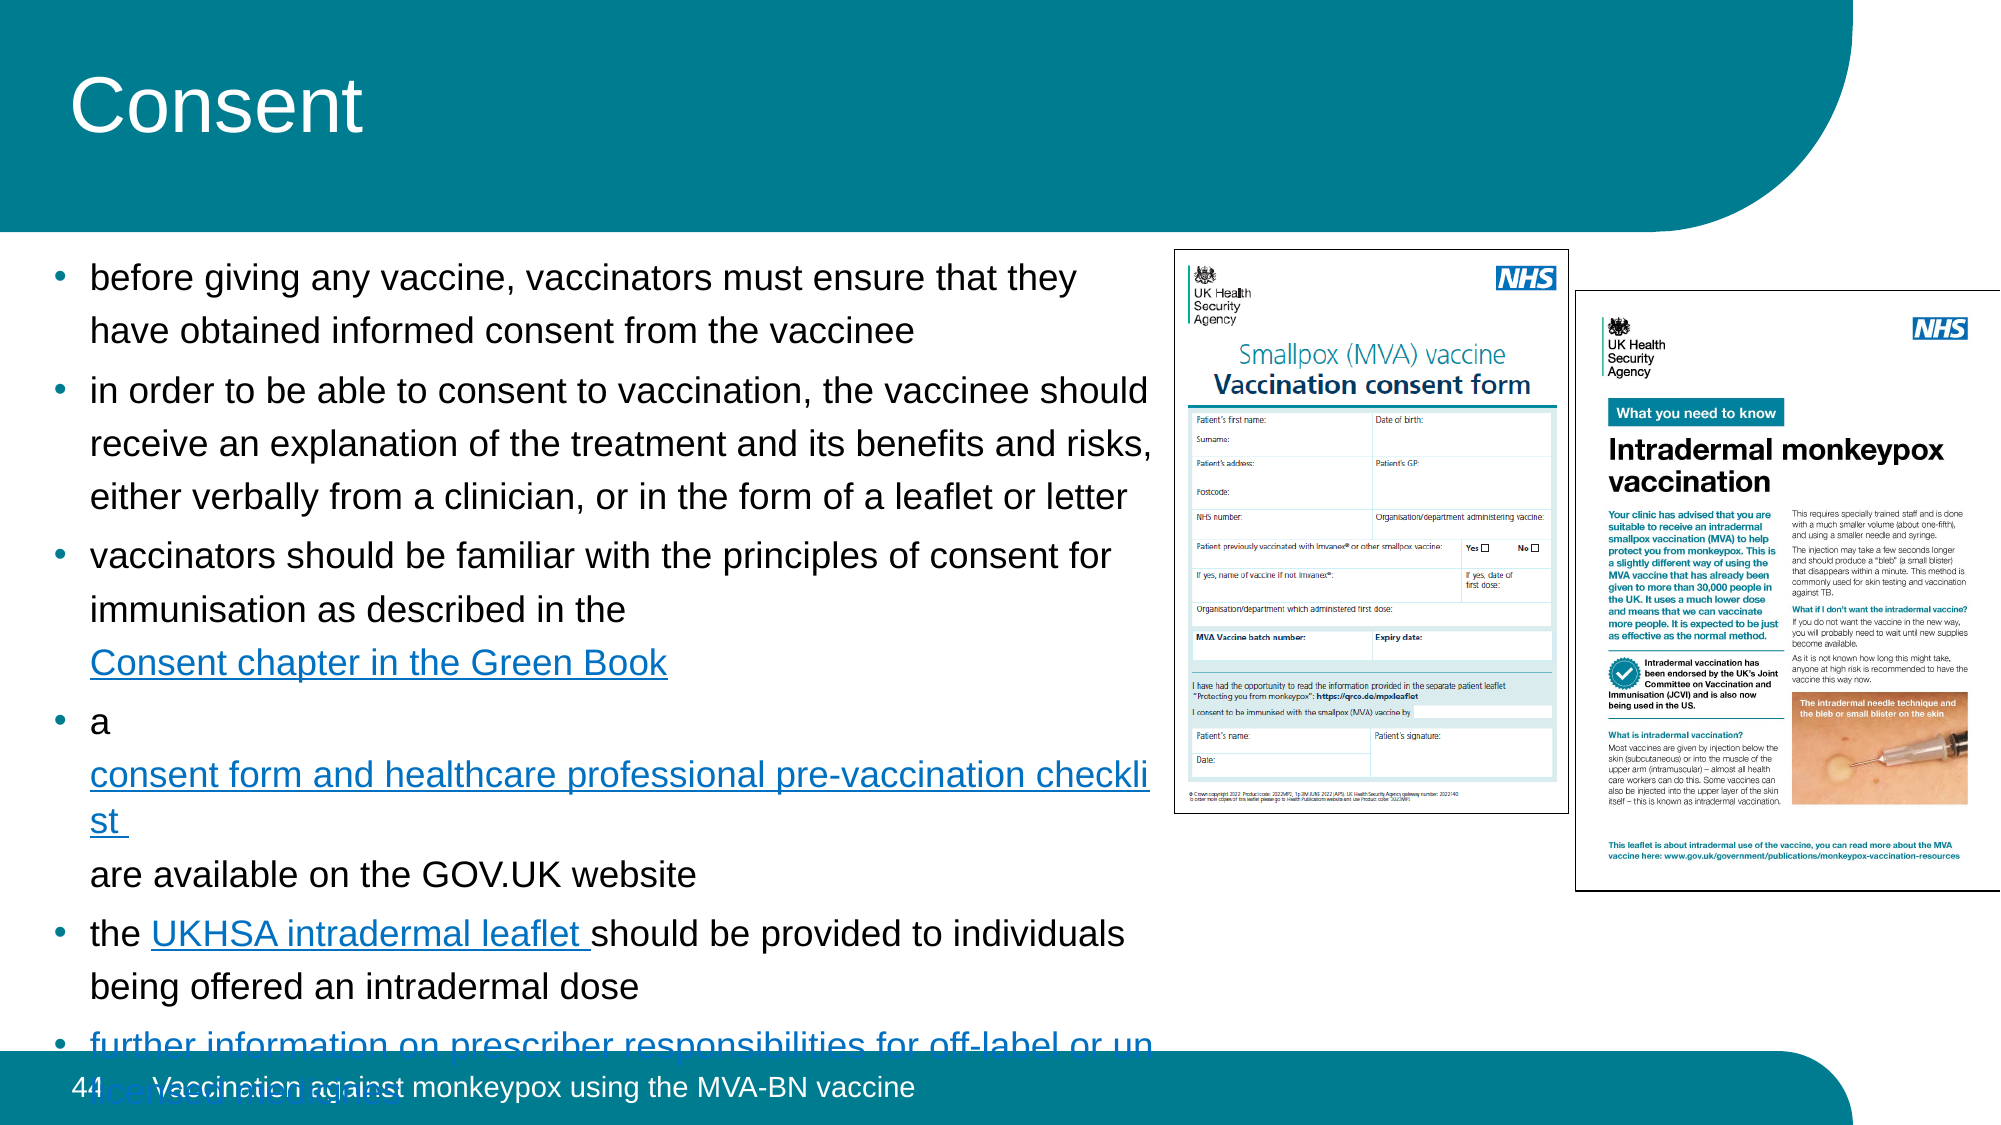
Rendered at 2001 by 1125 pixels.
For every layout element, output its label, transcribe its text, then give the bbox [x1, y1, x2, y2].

picture [1174, 249, 1569, 814]
footer Vaccination against monkeypox using the MVA-BN vaccine [137, 1056, 1780, 1116]
slide_number 44 [21, 1056, 120, 1117]
picture [1576, 291, 2000, 891]
list before giving any vaccine, vaccinators must ensure that they have obtained informed consent from the vaccinee in order to be able to consent to vaccination, the vaccinee should receive an explanation of the treatment and its benefits and risks, either verbally from a clinician, or in the form of a leaflet or letter vaccinators should be familiar with the principles of consent for immunisation as described in the Consent chapter in the Green Book a consent form and healthcare professional pre-vaccination checklist are available on the GOV.UK website the UKHSA intradermal leaflet should be provided to individuals being offered an intradermal dose further information on prescriber responsibilities for off-label or unlicensed medicines [38, 237, 1179, 1035]
title Consent [54, 56, 473, 176]
